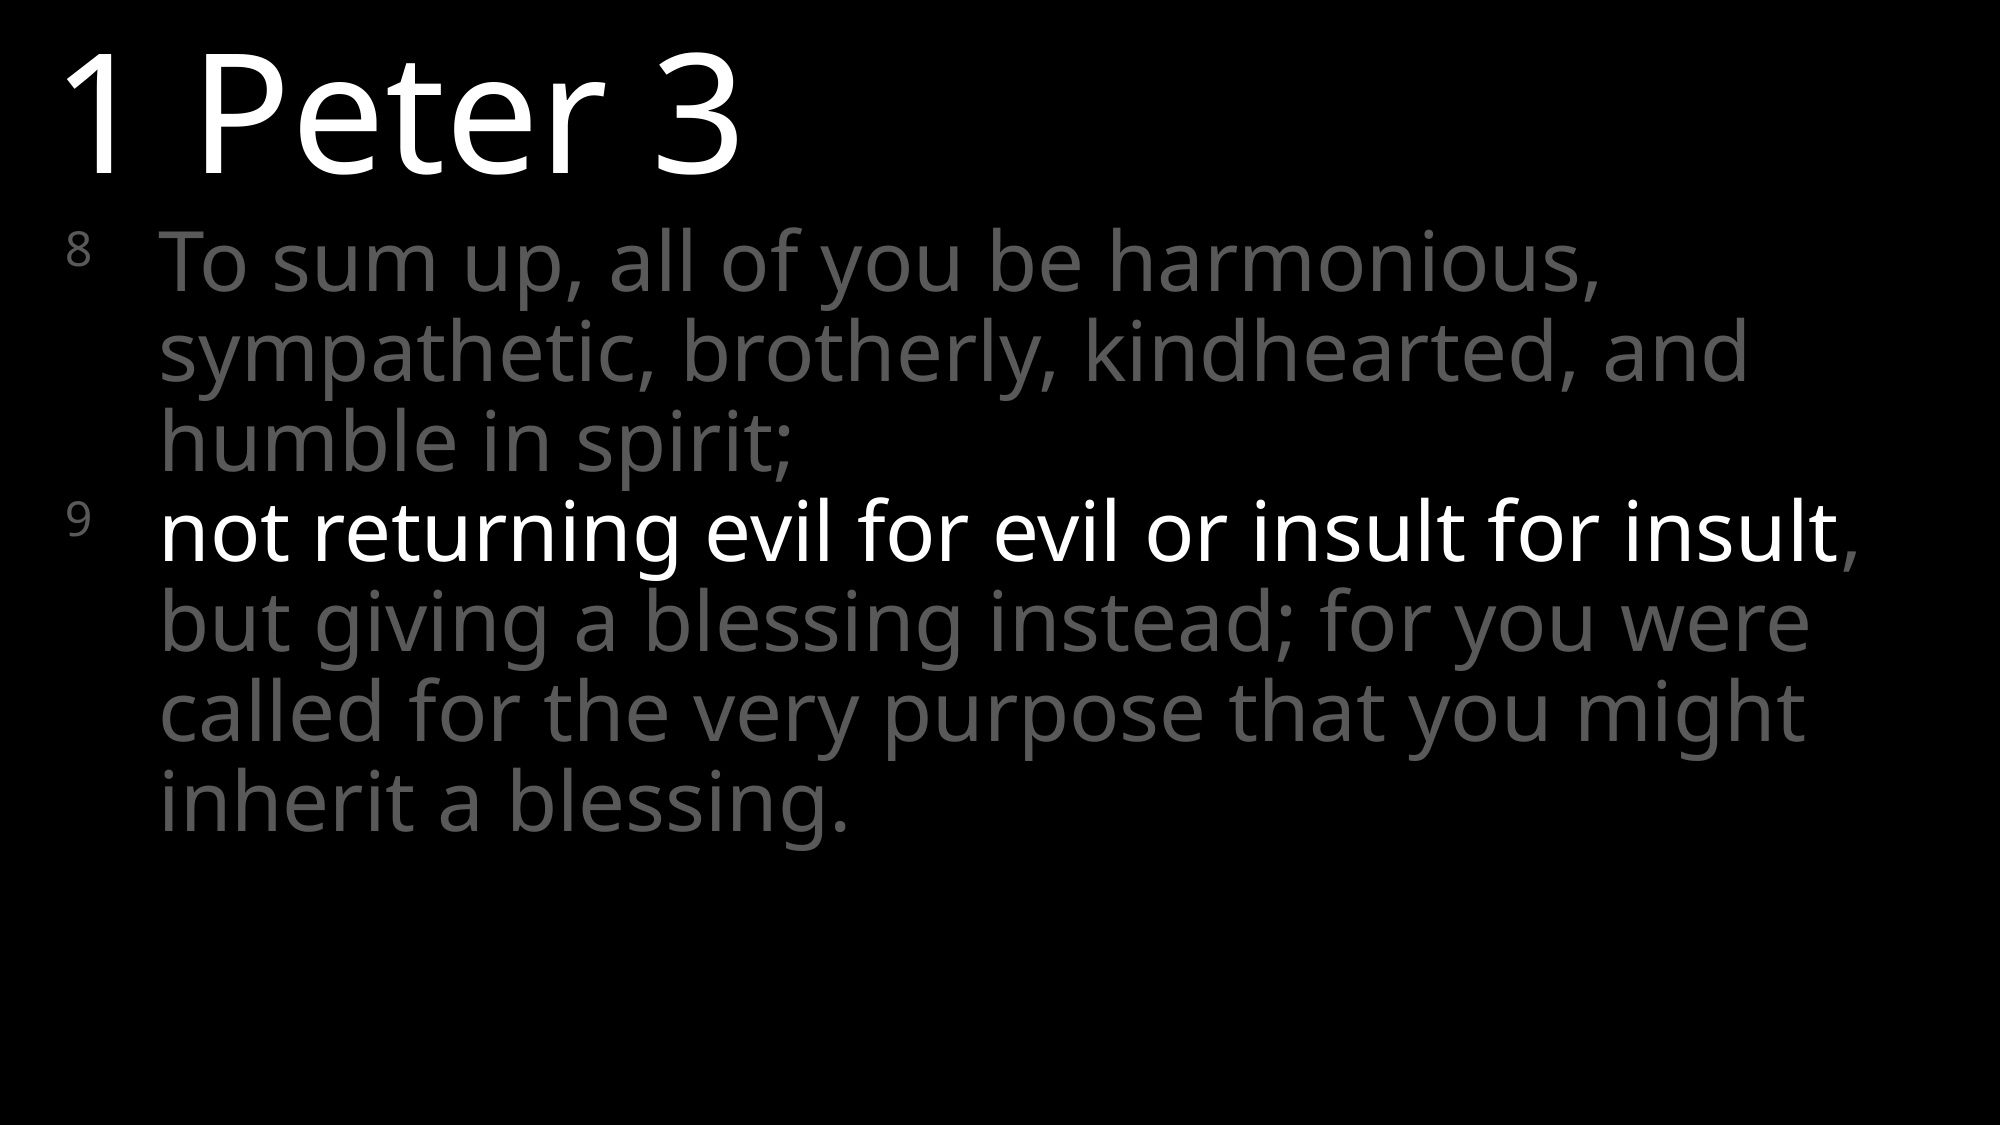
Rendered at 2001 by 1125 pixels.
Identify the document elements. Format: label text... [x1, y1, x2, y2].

text_box 8 To sum up, all of you be harmonious, sympathetic, brotherly, kindhearted, and humble in spirit; 9 not returning evil for evil or insult for insult, but giving a blessing instead; for you were called for the very purpose that you might inherit a blessing. [49, 212, 1913, 857]
text_box 1 Peter 3 [37, 0, 1838, 215]
